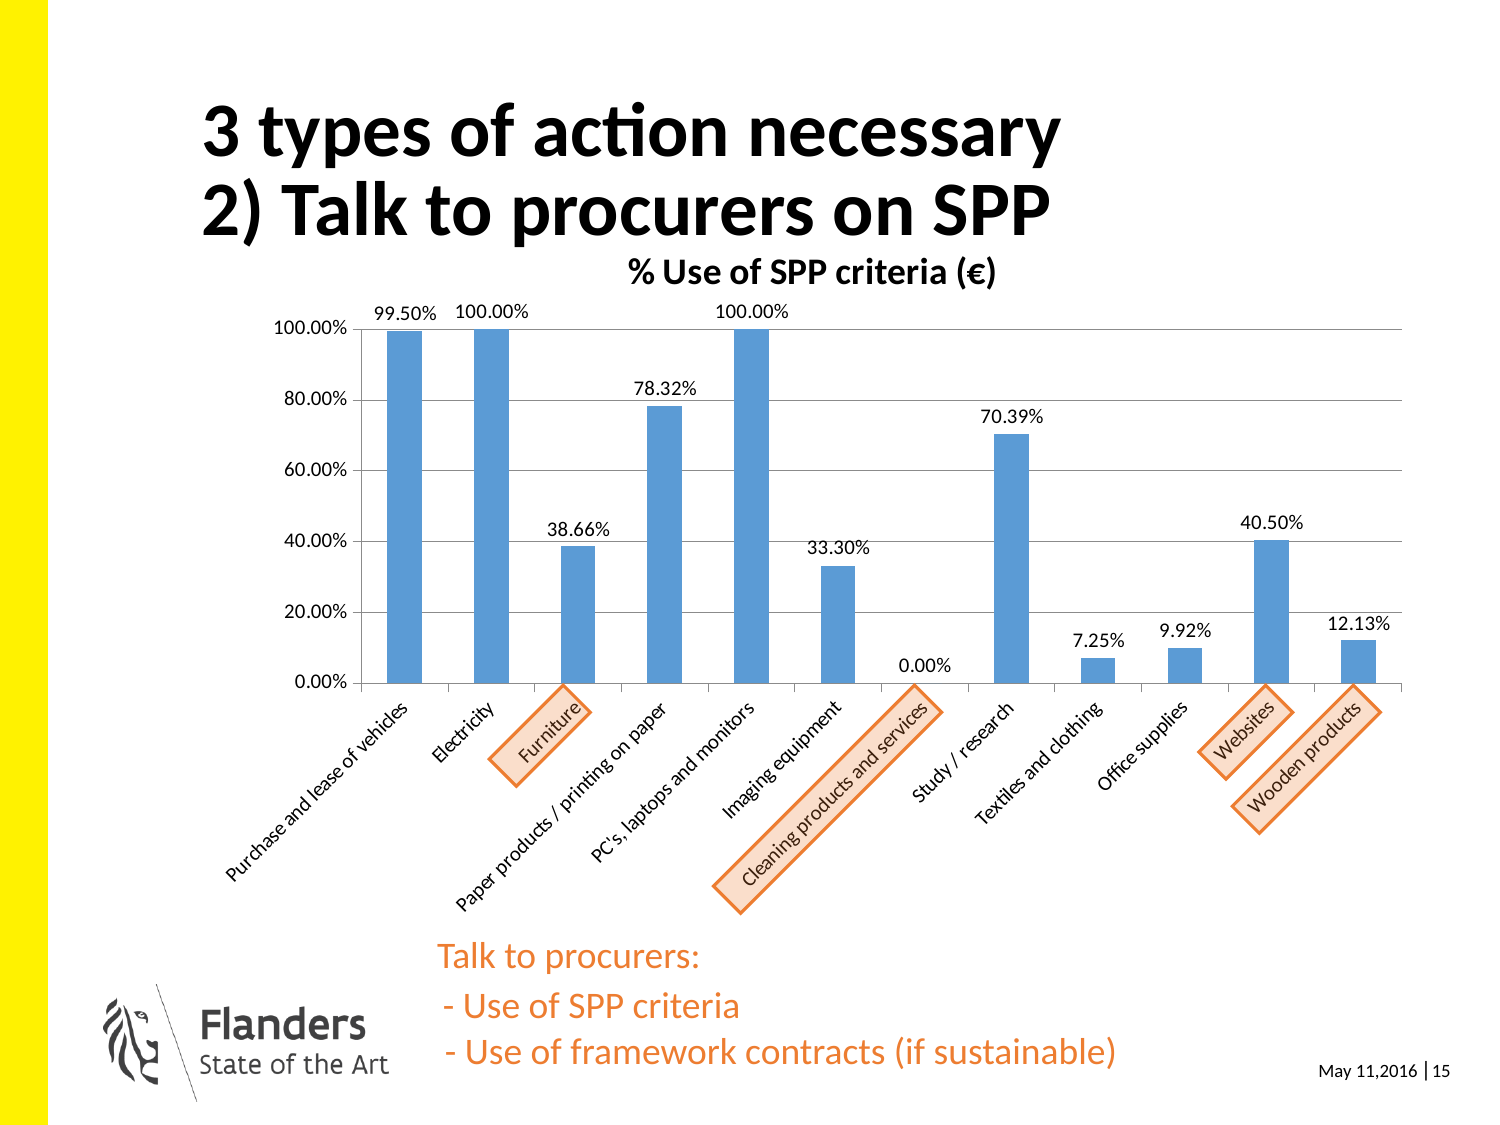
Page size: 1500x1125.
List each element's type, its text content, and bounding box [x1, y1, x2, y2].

text_box - Use of SPP criteria [428, 973, 756, 1034]
chart [198, 222, 1427, 932]
text_box - Use of framework contracts (if sustainable) [430, 1019, 1133, 1079]
text_box Talk to procurers: [422, 932, 716, 1029]
picture [0, 0, 48, 1125]
title 3 types of action necessary 2) Talk to procurers on SPP [201, 92, 1419, 222]
picture [103, 984, 389, 1102]
